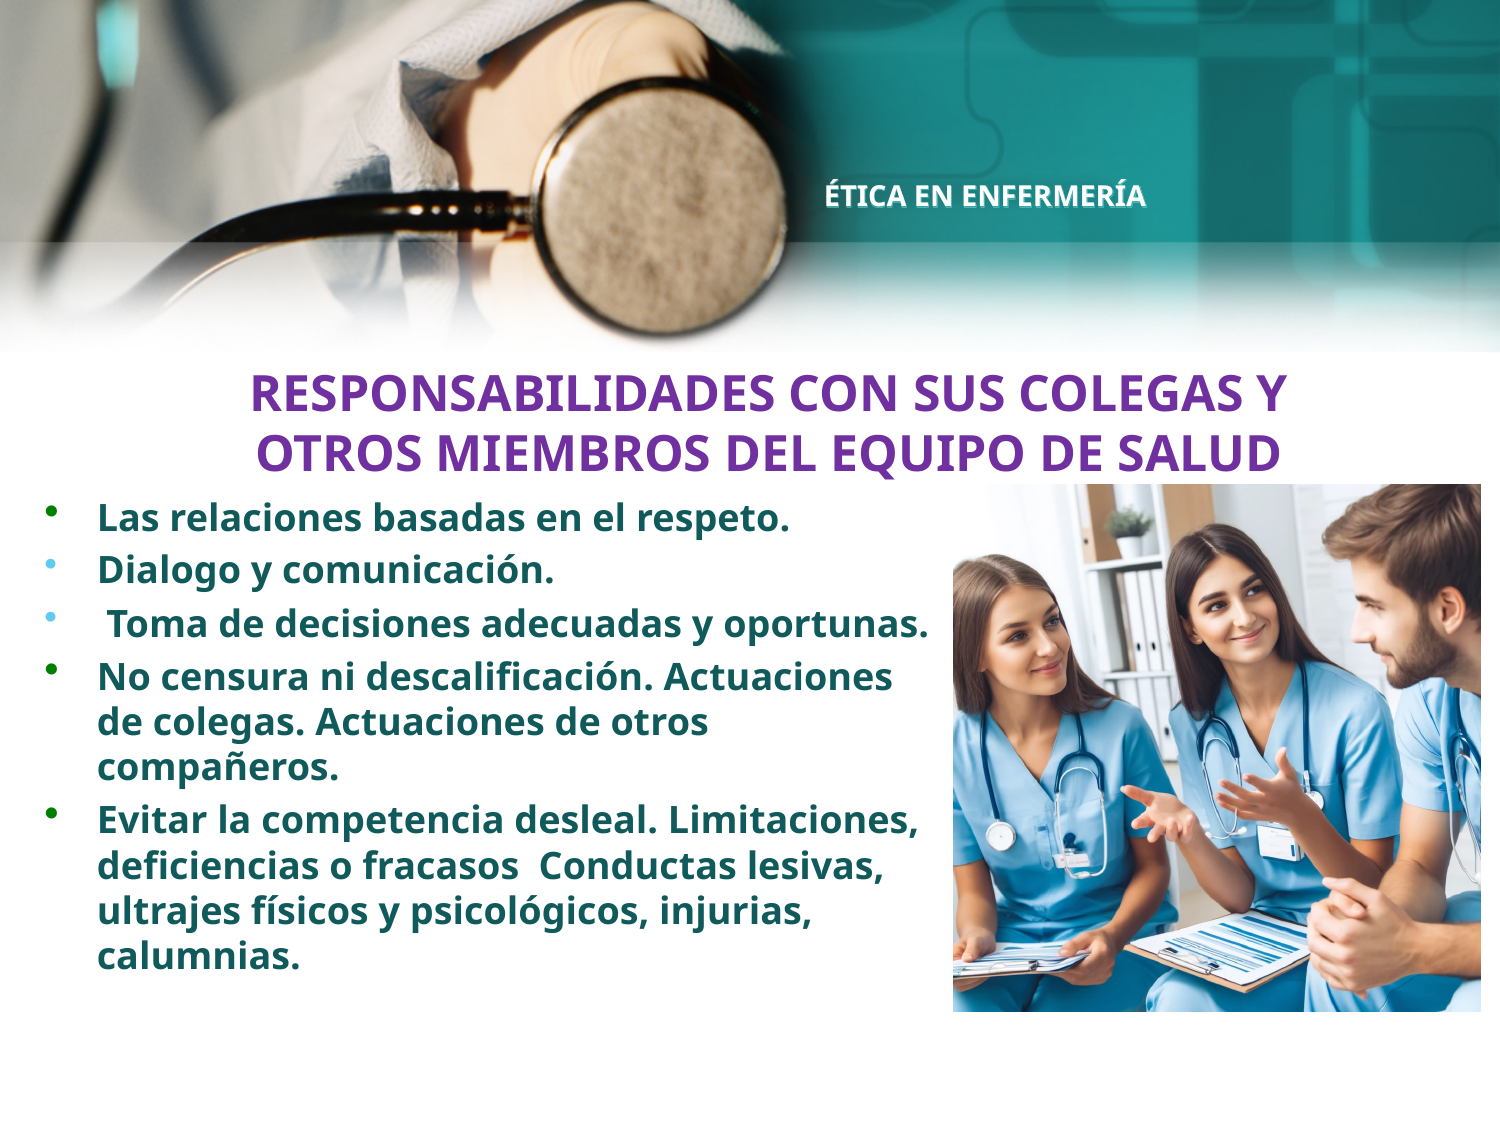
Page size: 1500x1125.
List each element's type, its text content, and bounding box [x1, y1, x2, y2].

list Las relaciones basadas en el respeto. Dialogo y comunicación. Toma de decisiones adecuadas y oportunas. No censura ni descalificación. Actuaciones de colegas. Actuaciones de otros compañeros. Evitar la competencia desleal. Limitaciones, deficiencias o fracasos Conductas lesivas, ultrajes físicos y psicológicos, injurias, calumnias. [29, 414, 954, 1027]
text_box ÉTICA EN ENFERMERÍA [809, 113, 1500, 244]
picture [0, 0, 1500, 1125]
title RESPONSABILIDADES CON SUS COLEGAS Y OTROS MIEMBROS DEL EQUIPO DE SALUD [168, 362, 1369, 480]
